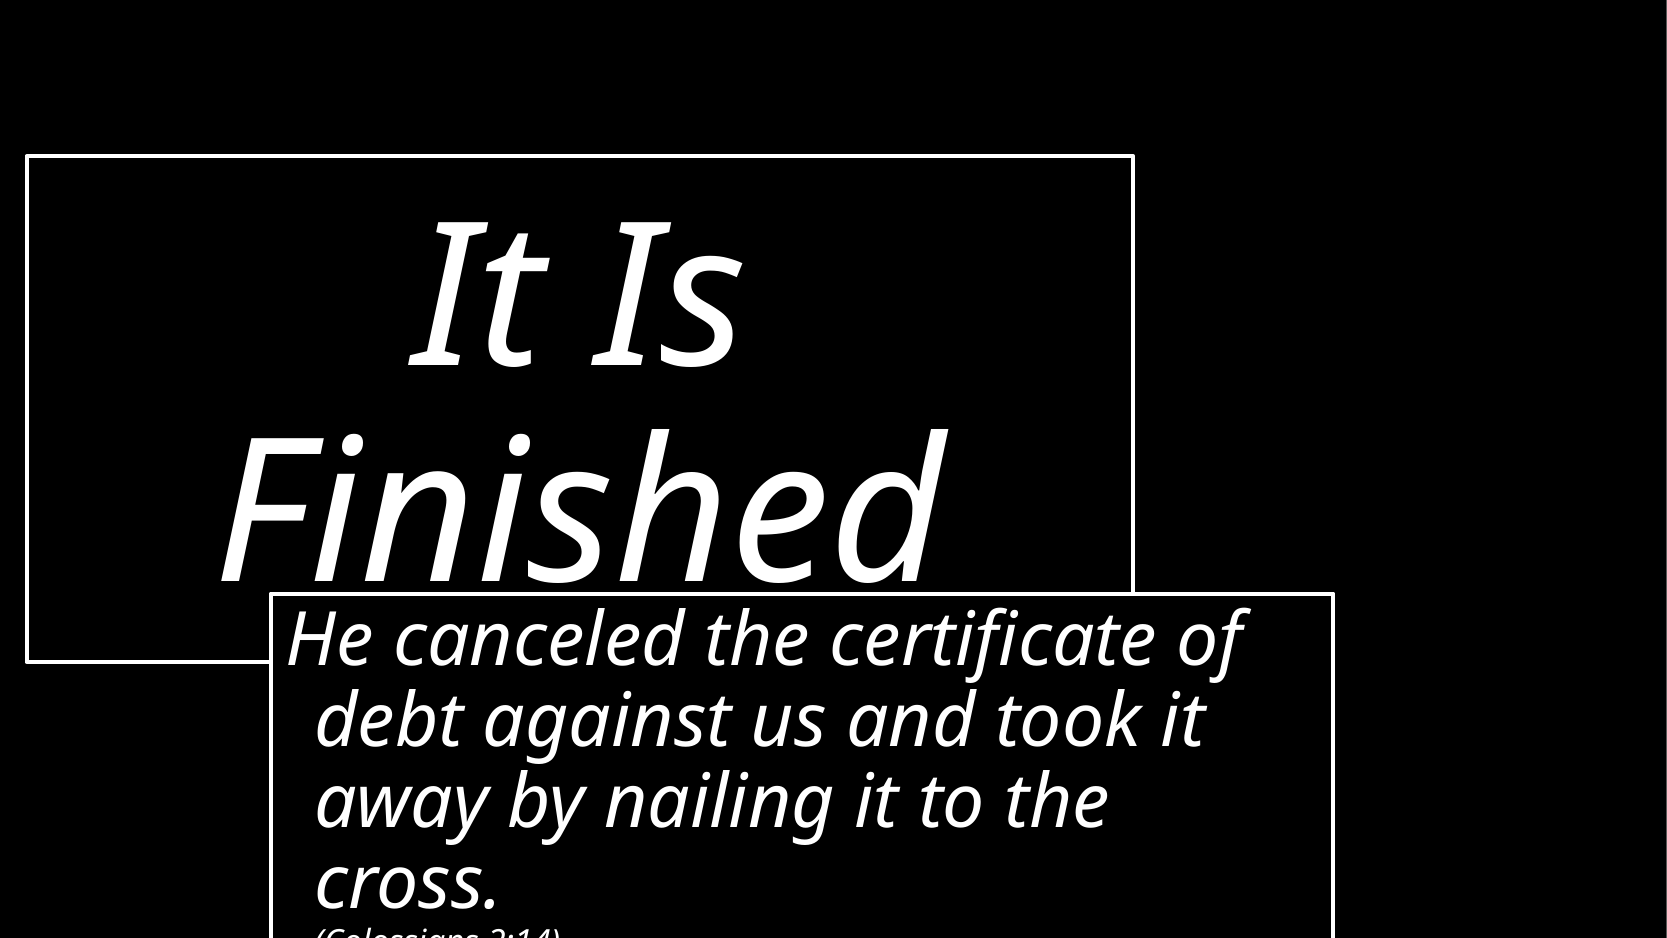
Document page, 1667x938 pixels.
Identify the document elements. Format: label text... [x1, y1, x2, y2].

text_box It Is Finished [26, 156, 1134, 663]
text_box He canceled the certificate of debt against us and took it away by nailing it to the cross. (Colossians 2:14) [270, 593, 1334, 938]
